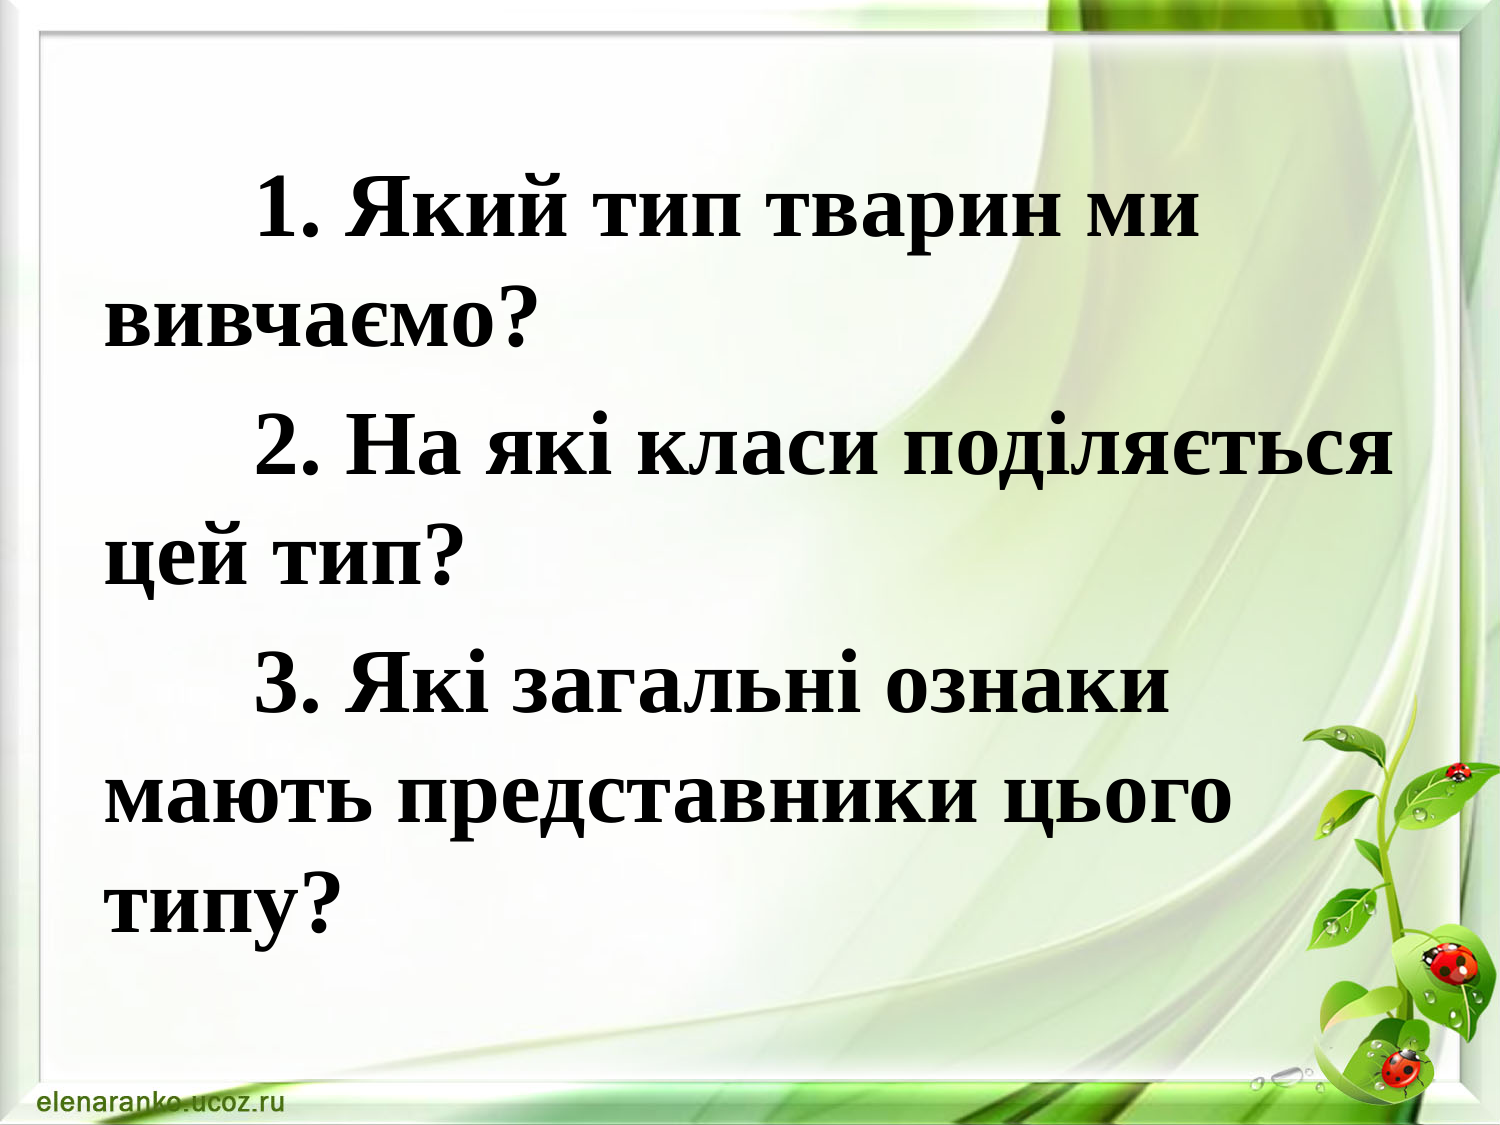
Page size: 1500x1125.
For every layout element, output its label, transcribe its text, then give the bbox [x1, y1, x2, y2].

list 1. Який тип тварин ми вивчаємо? 2. На які класи поділяється цей тип? 3. Які загальні ознаки мають представники цього типу? [88, 137, 1447, 941]
picture [0, 0, 1500, 1125]
